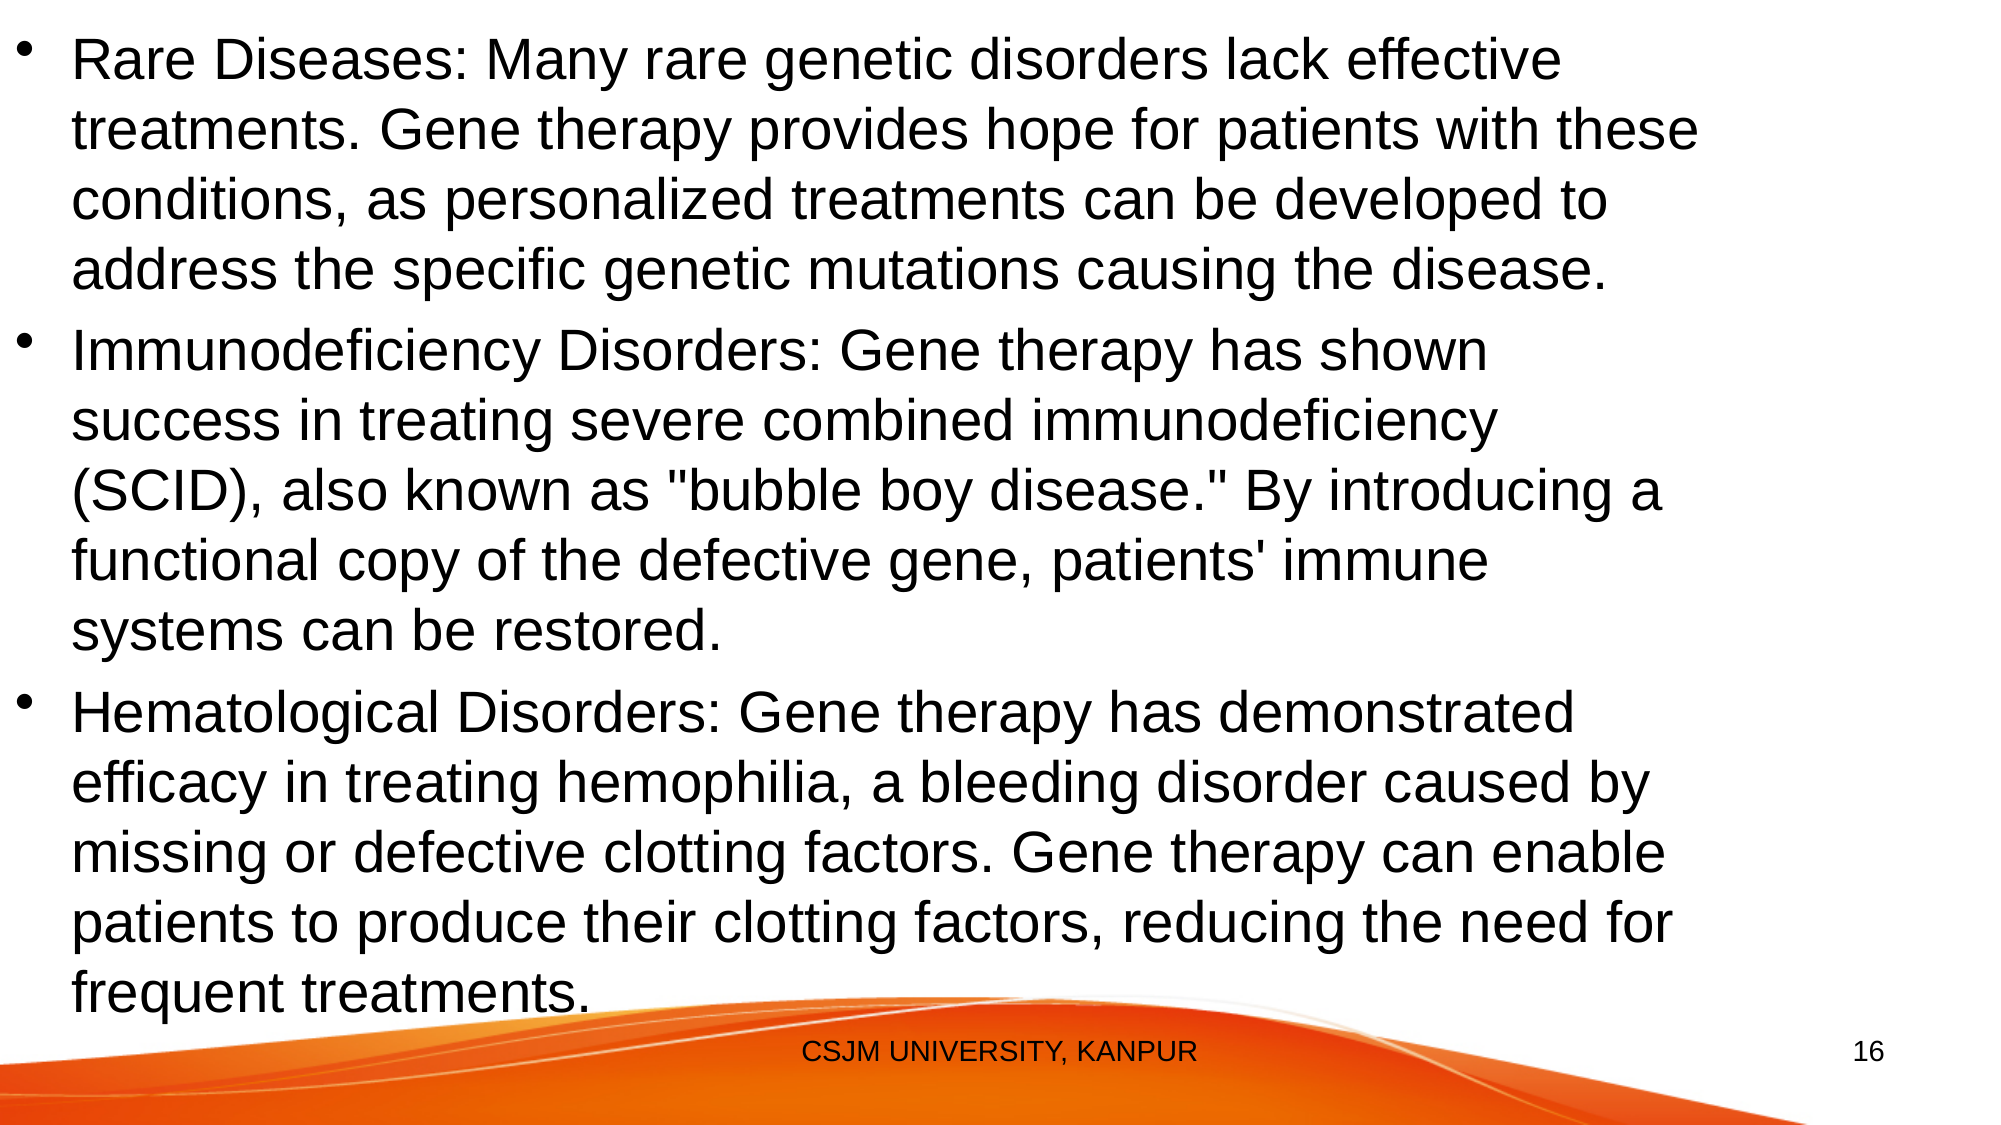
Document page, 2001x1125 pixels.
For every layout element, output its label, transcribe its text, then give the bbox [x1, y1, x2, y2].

footer CSJM UNIVERSITY, KANPUR [683, 1024, 1317, 1103]
slide_number 16 [1433, 1024, 1900, 1103]
list Rare Diseases: Many rare genetic disorders lack effective treatments. Gene therapy provides hope for patients with these conditions, as personalized treatments can be developed to address the specific genetic mutations causing the disease. Immunodeficiency Disorders: Gene therapy has shown success in treating severe combined immunodeficiency (SCID), also known as "bubble boy disease." By introducing a functional copy of the defective gene, patients' immune systems can be restored. Hematological Disorders: Gene therapy has demonstrated efficacy in treating hemophilia, a bleeding disorder caused by missing or defective clotting factors. Gene therapy can enable patients to produce their clotting factors, reducing the need for frequent treatments. [0, 13, 1726, 728]
picture [0, 0, 2000, 1125]
